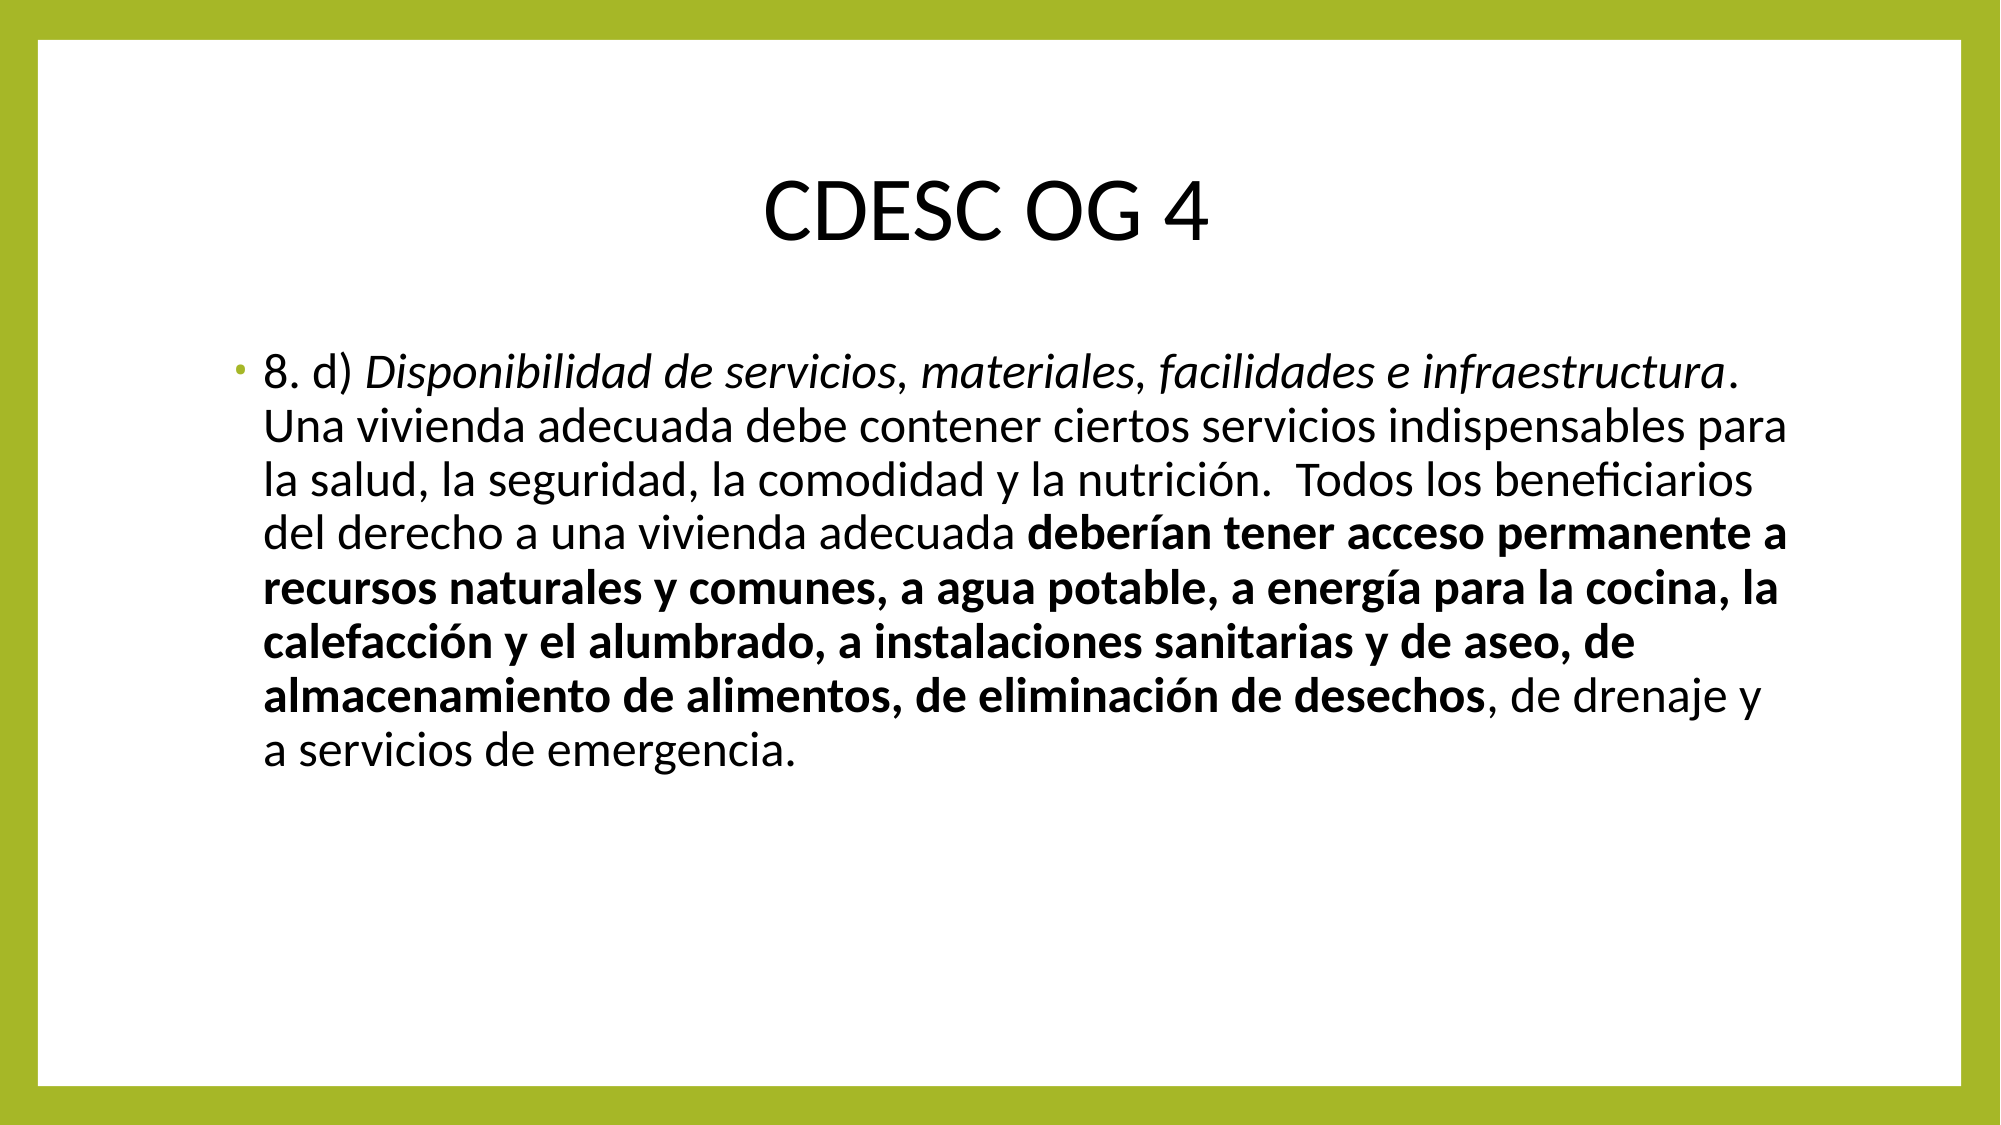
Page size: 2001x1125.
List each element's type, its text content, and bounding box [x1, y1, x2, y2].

title CDESC OG 4 [187, 99, 1808, 323]
list 8. d) Disponibilidad de servicios, materiales, facilidades e infraestructura. Una vivienda adecuada debe contener ciertos servicios indispensables para la salud, la seguridad, la comodidad y la nutrición. Todos los beneficiarios del derecho a una vivienda adecuada deberían tener acceso permanente a recursos naturales y comunes, a agua potable, a energía para la cocina, la calefacción y el alumbrado, a instalaciones sanitarias y de aseo, de almacenamiento de alimentos, de eliminación de desechos, de drenaje y a servicios de emergencia. [210, 337, 1808, 843]
